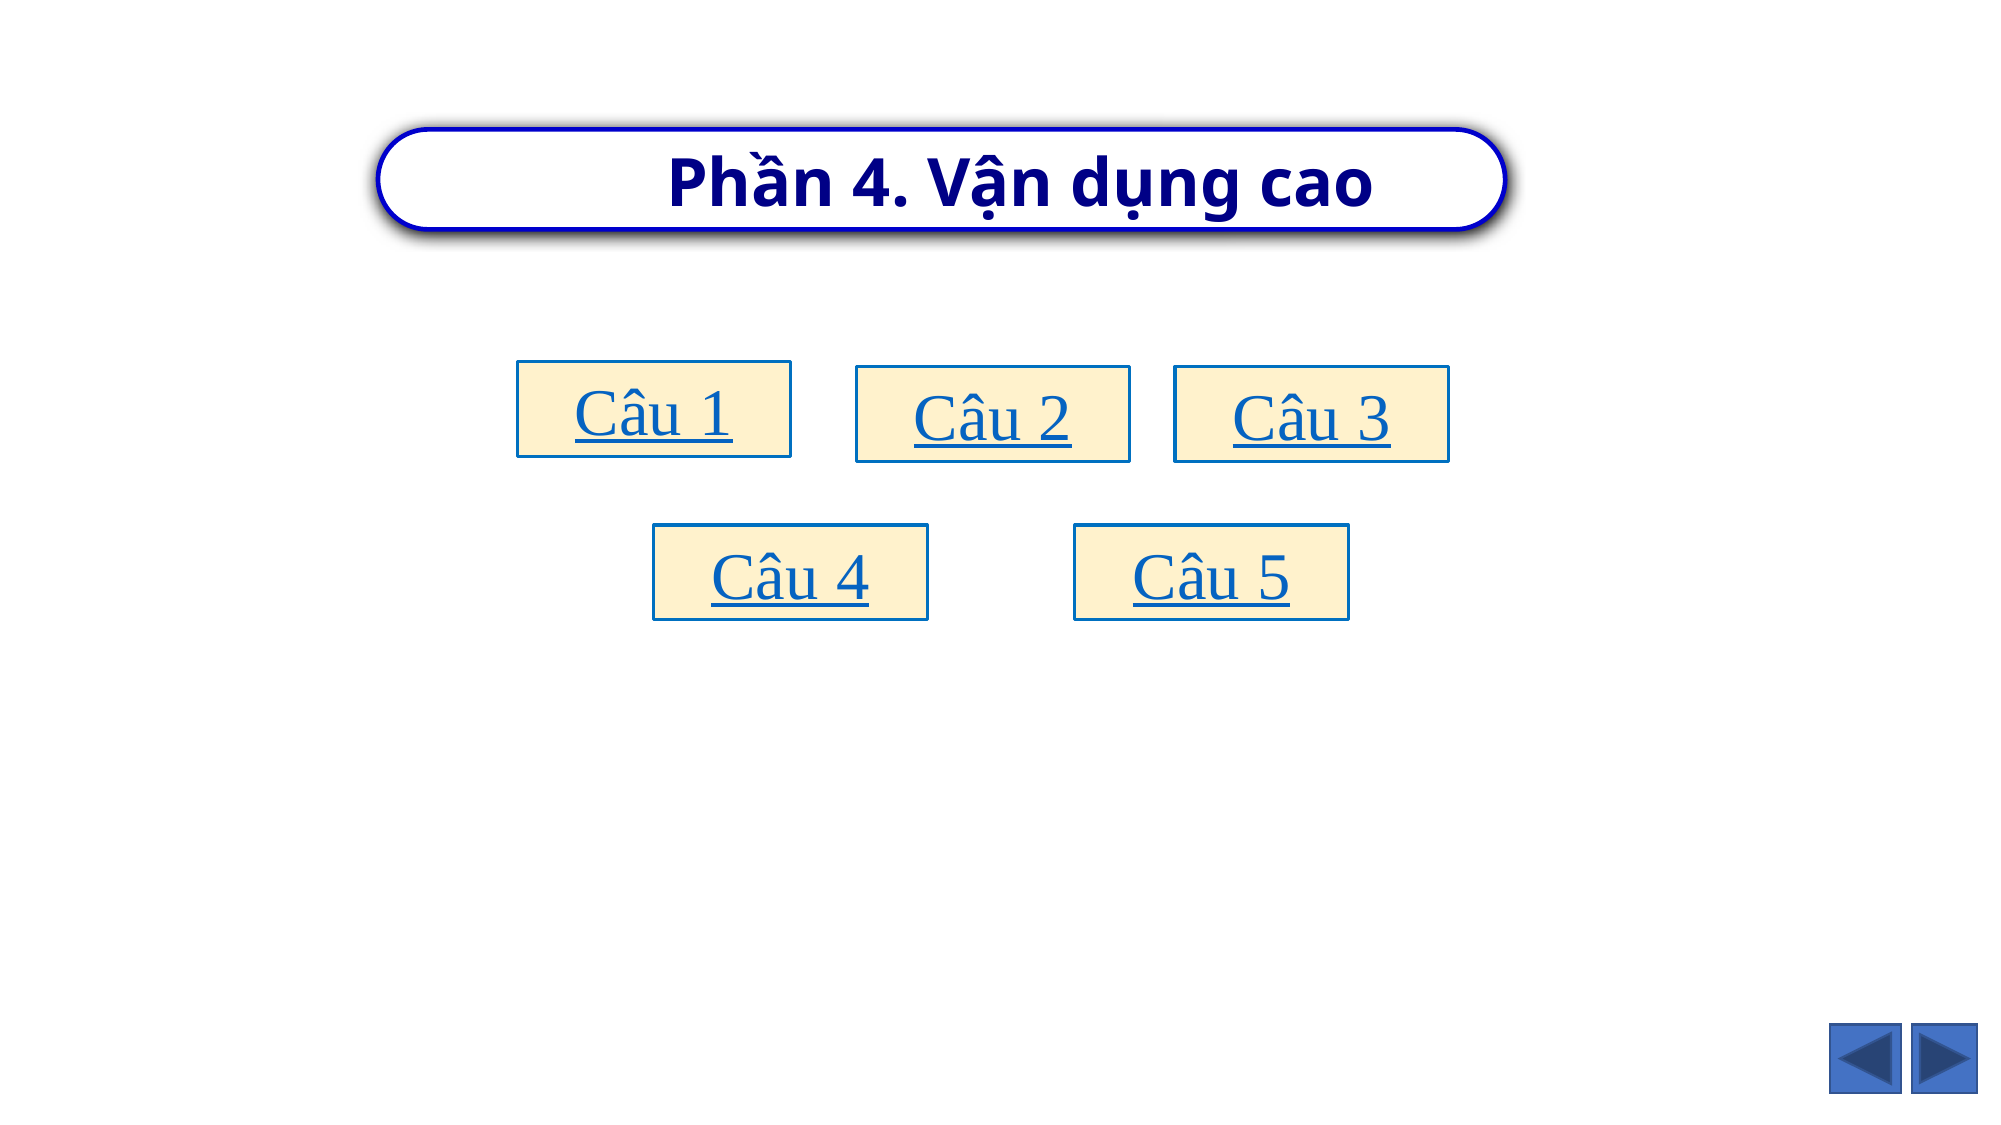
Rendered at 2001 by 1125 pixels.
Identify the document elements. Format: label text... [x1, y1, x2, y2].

text_box Câu 4 [653, 525, 928, 620]
text_box Câu 2 [856, 366, 1130, 462]
text_box Câu 5 [1074, 525, 1349, 620]
text_box Câu 1 [517, 361, 791, 457]
text_box [1911, 1023, 1978, 1094]
text_box [1829, 1023, 1902, 1094]
text_box Phần 4. Vận dụng cao [378, 129, 1506, 230]
text_box Câu 3 [1174, 366, 1449, 462]
